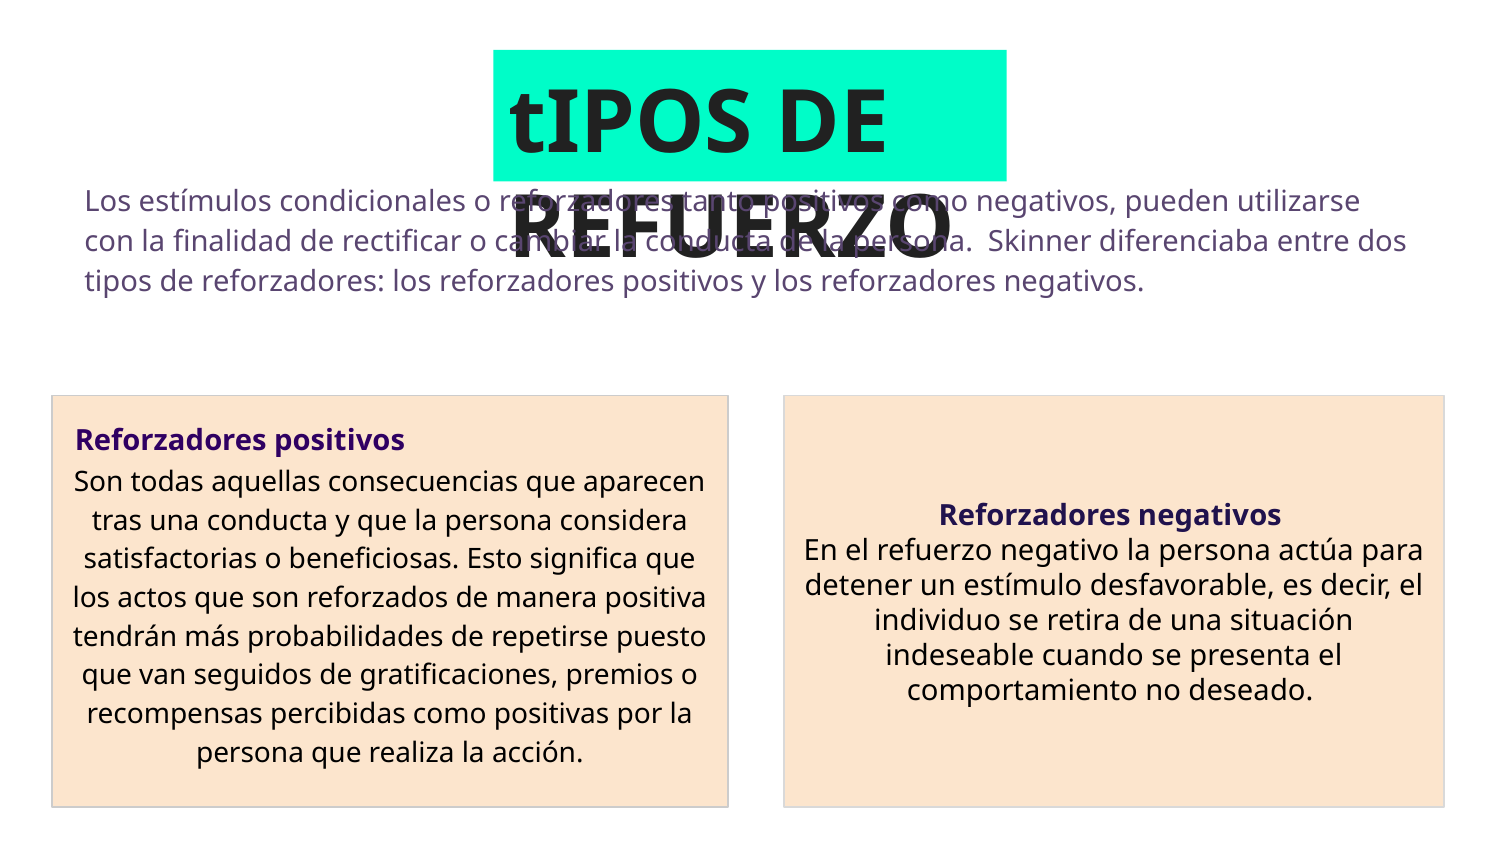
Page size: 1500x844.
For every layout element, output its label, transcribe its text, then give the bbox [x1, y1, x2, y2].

list Los estímulos condicionales o reforzadores tanto positivos como negativos, pueden utilizarse con la finalidad de rectificar o cambiar la conducta de la persona. Skinner diferenciaba entre dos tipos de reforzadores: los reforzadores positivos y los reforzadores negativos. [69, 162, 1431, 373]
text_box Reforzadores negativos En el refuerzo negativo la persona actúa para detener un estímulo desfavorable, es decir, el individuo se retira de una situación indeseable cuando se presenta el comportamiento no deseado. [783, 395, 1445, 807]
title tIPOS DE REFUERZO [493, 49, 1007, 162]
text_box Reforzadores positivos Son todas aquellas consecuencias que aparecen tras una conducta y que la persona considera satisfactorias o beneficiosas. Esto significa que los actos que son reforzados de manera positiva tendrán más probabilidades de repetirse puesto que van seguidos de gratificaciones, premios o recompensas percibidas como positivas por la persona que realiza la acción. [52, 395, 728, 807]
